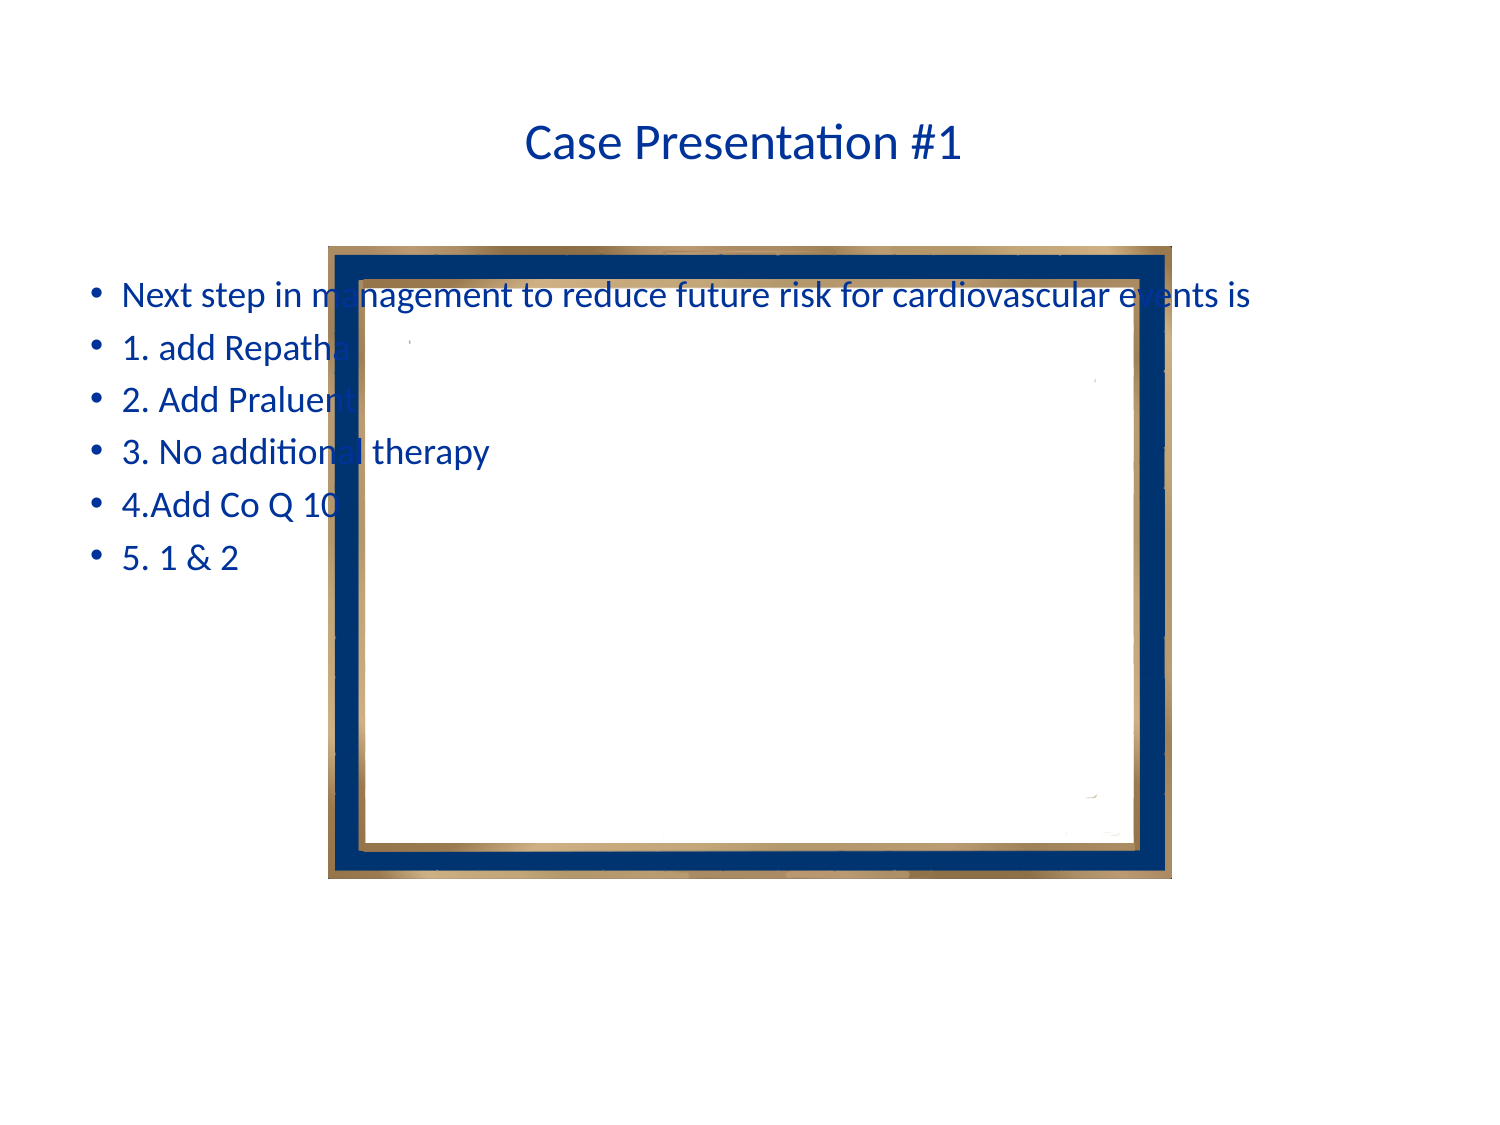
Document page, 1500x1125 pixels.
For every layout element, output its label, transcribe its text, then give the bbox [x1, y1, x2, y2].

picture [327, 245, 1173, 880]
list Next step in management to reduce future risk for cardiovascular events is 1. add Repatha 2. Add Praluent 3. No additional therapy 4.Add Co Q 10 5. 1 & 2 [75, 262, 1425, 1005]
title Case Presentation #1 [75, 45, 1425, 233]
